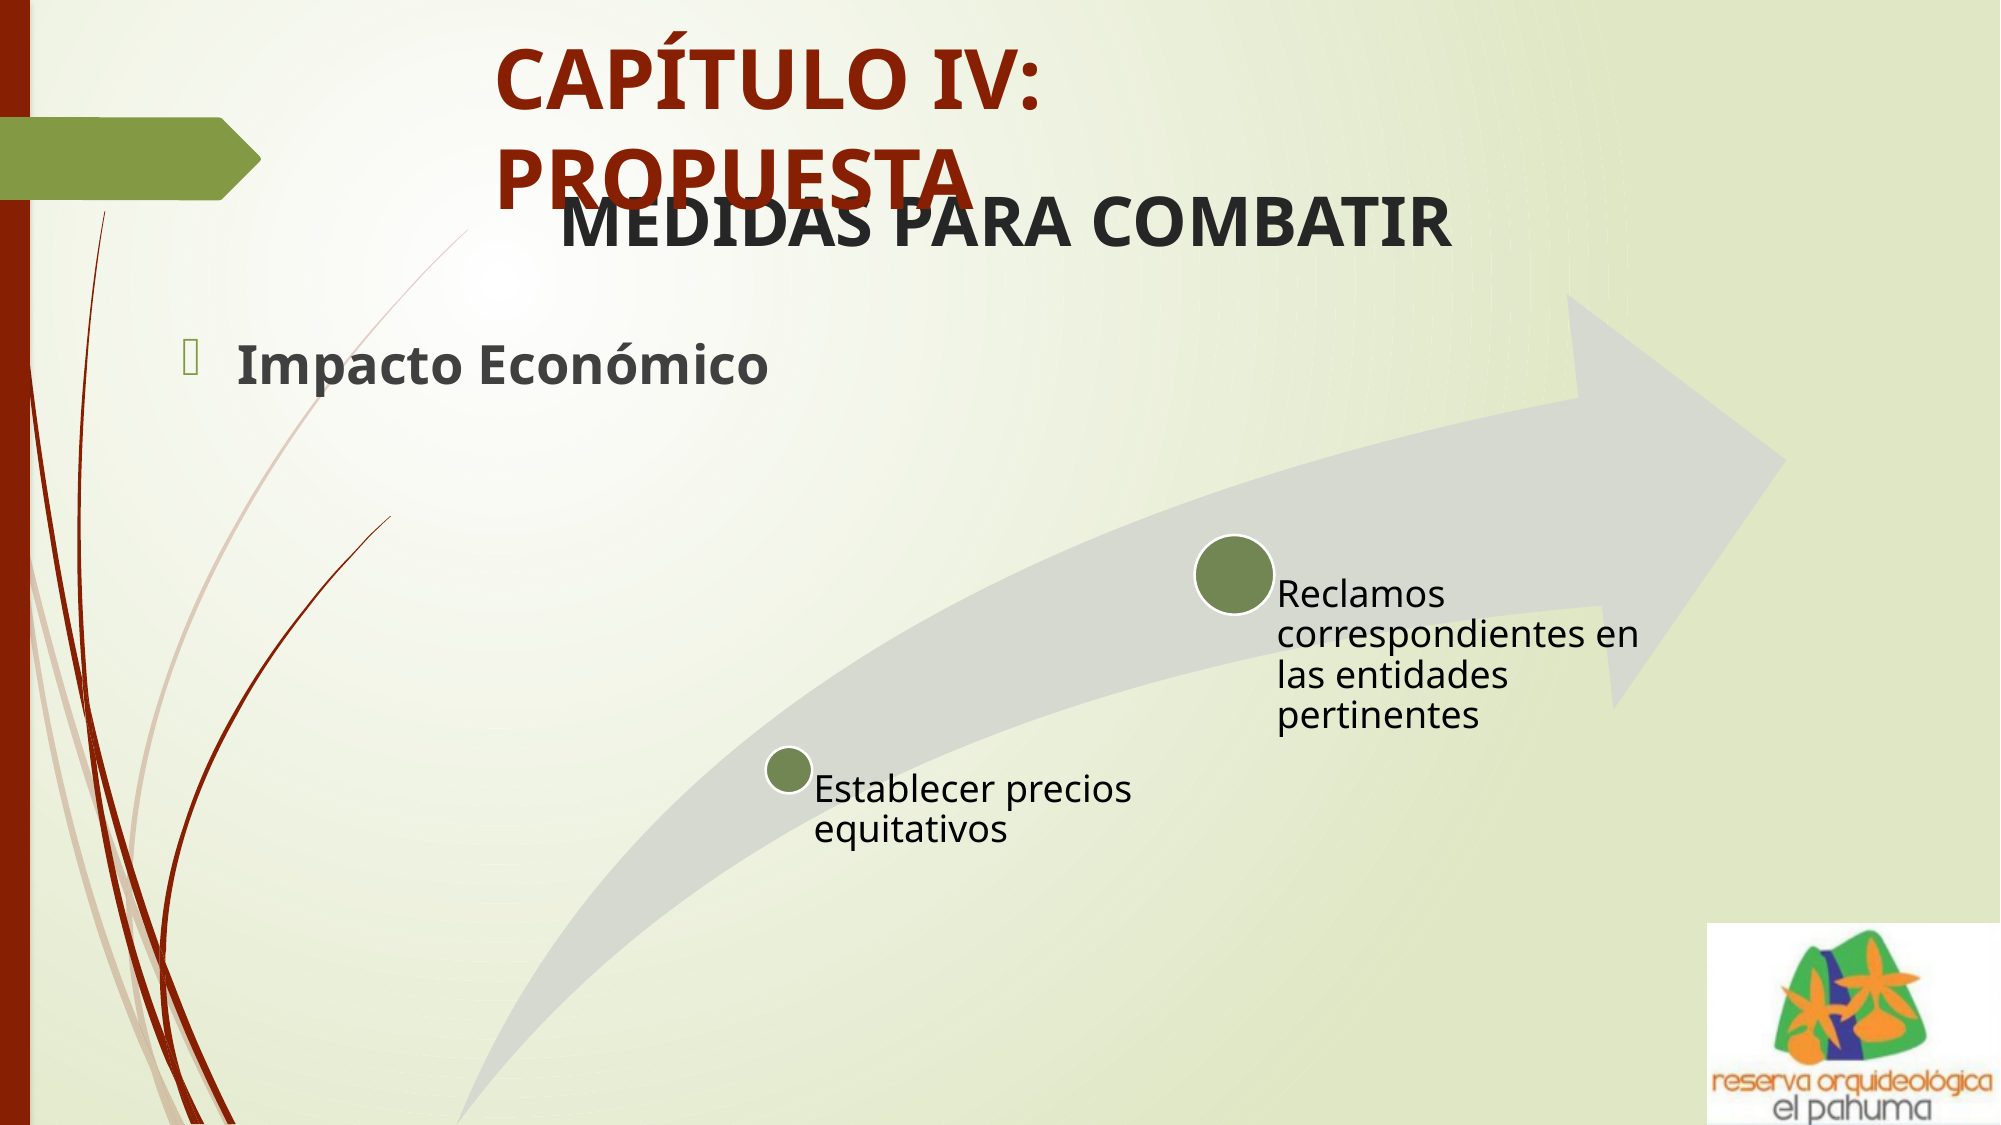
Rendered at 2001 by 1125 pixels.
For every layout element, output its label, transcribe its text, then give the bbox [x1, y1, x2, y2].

text_box CAPÍTULO IV: PROPUESTA [478, 18, 1534, 124]
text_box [431, 293, 1812, 1125]
picture [1812, 922, 2000, 1125]
list Impacto Económico [166, 322, 426, 419]
text_box MEDIDAS PARA COMBATIR [275, 170, 1737, 276]
